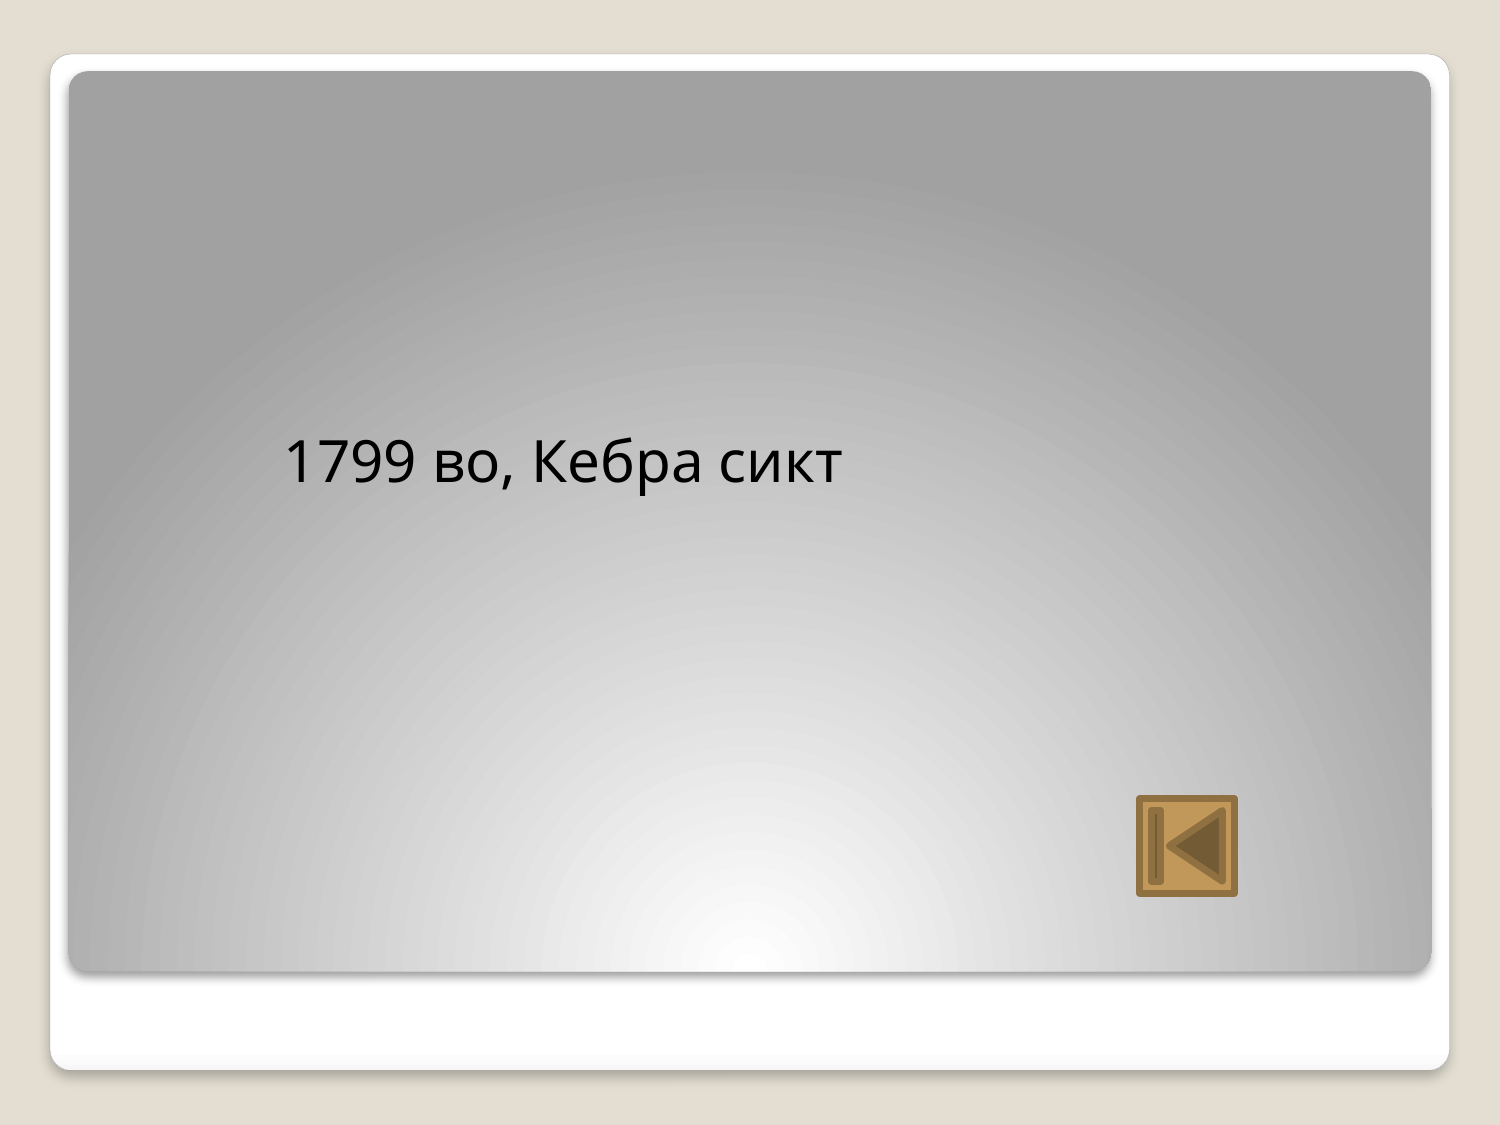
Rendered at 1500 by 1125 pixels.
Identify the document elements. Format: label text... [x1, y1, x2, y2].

list 1799 во, Кебра сикт [253, 408, 1140, 681]
text_box [1136, 795, 1238, 897]
